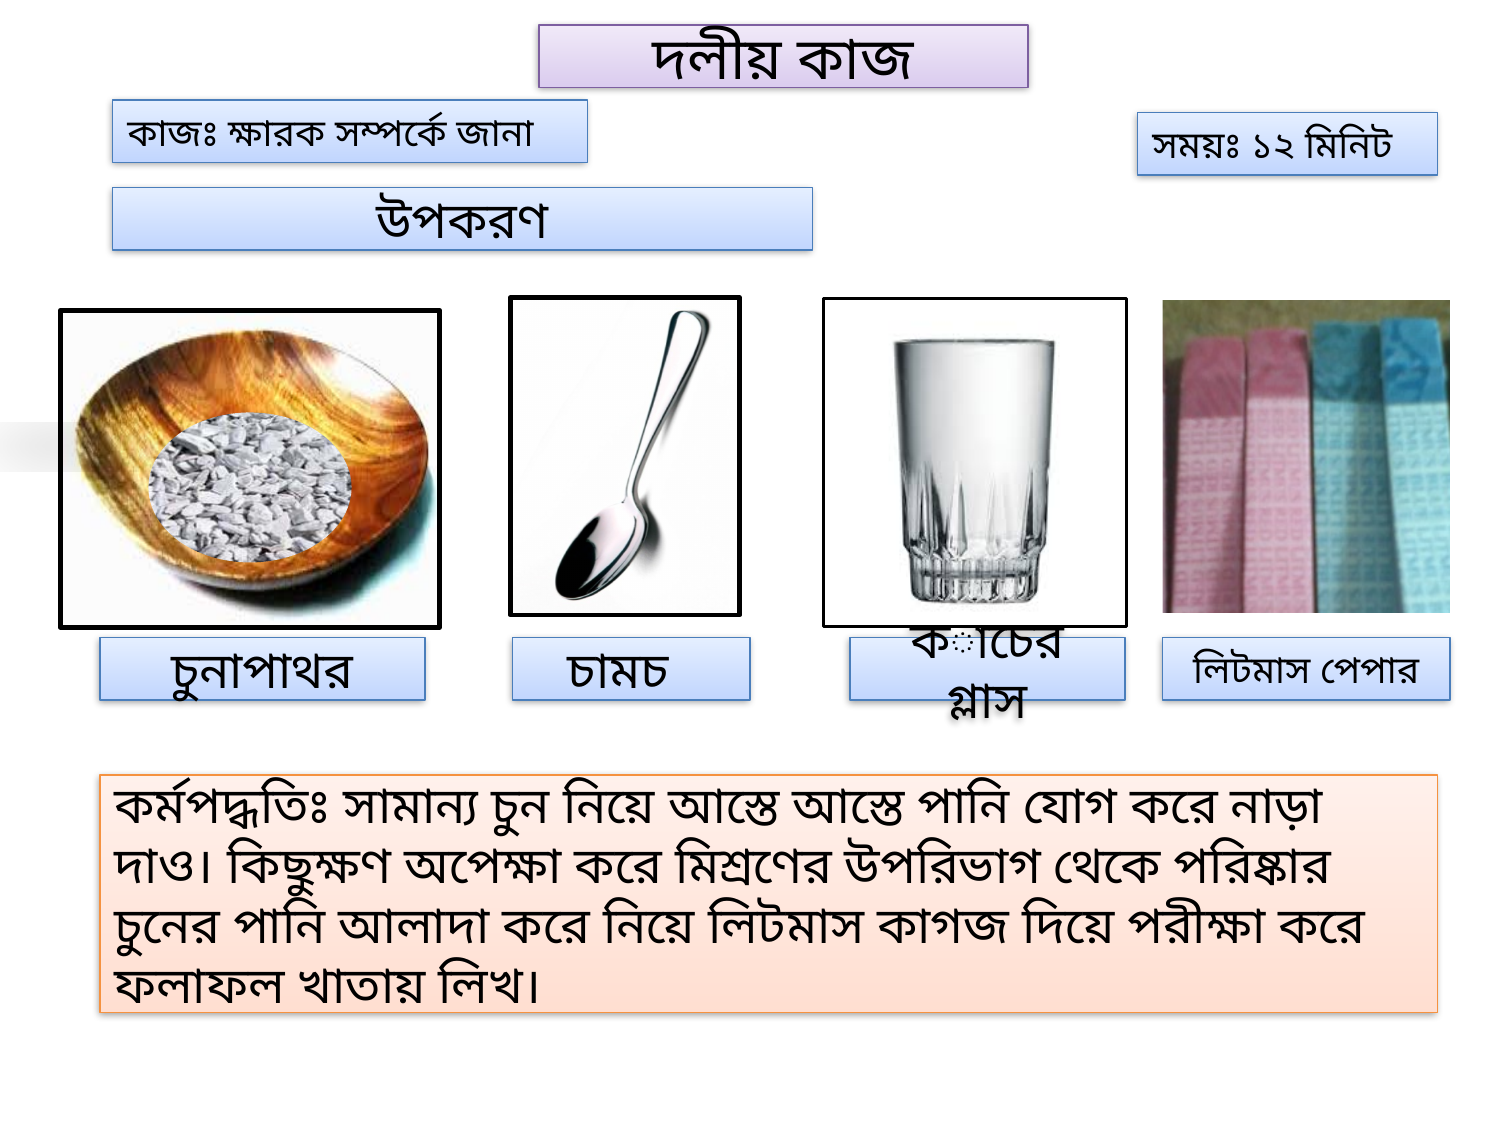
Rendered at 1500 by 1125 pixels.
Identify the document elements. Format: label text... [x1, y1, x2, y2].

text_box লিটমাস পেপার [1162, 637, 1451, 701]
text_box উপকরণ [112, 187, 813, 251]
text_box সময়ঃ ১২ মিনিট [1137, 112, 1438, 176]
text_box কাঁচের গ্লাস [849, 637, 1126, 701]
text_box কর্মপদ্ধতিঃ সামান্য চুন নিয়ে আস্তে আস্তে পানি যোগ করে নাড়া দাও। কিছুক্ষণ অপেক্ষা করে মিশ্রণের উপরিভাগ থেকে পরিষ্কার চুনের পানি আলাদা করে নিয়ে লিটমাস কাগজ দিয়ে পরীক্ষা করে ফলাফল খাতায় লিখ। [99, 774, 1438, 1013]
text_box কাজঃ ক্ষারক সম্পর্কে জানা [112, 99, 588, 163]
text_box চুনাপাথর [99, 637, 426, 701]
picture [468, 300, 782, 613]
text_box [62, 312, 438, 626]
picture [824, 299, 1126, 626]
text_box দলীয় কাজ [538, 24, 1029, 88]
picture [1162, 299, 1451, 613]
text_box চামচ [512, 637, 751, 701]
